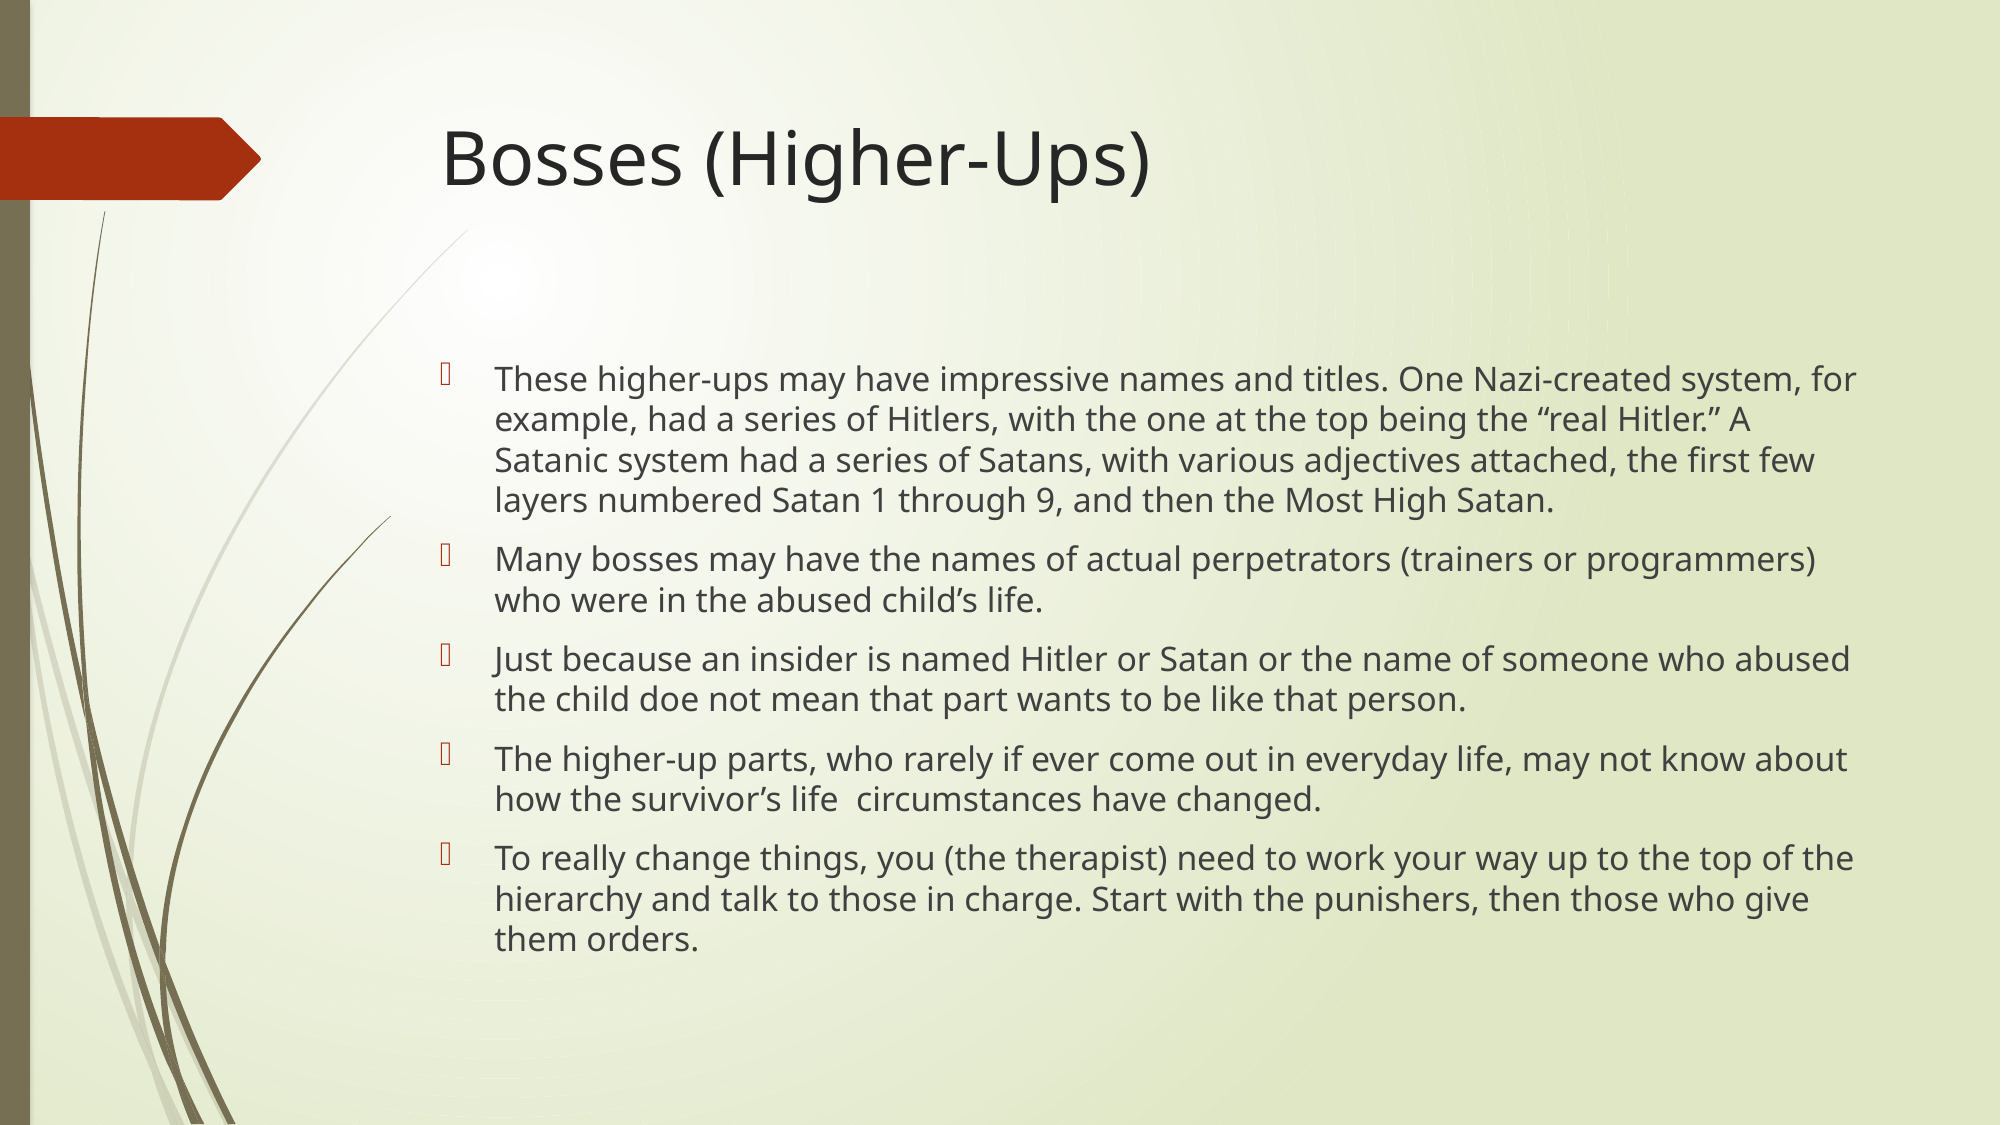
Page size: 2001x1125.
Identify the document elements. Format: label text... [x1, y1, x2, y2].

list These higher-ups may have impressive names and titles. One Nazi-created system, for example, had a series of Hitlers, with the one at the top being the “real Hitler.” A Satanic system had a series of Satans, with various adjectives attached, the first few layers numbered Satan 1 through 9, and then the Most High Satan. Many bosses may have the names of actual perpetrators (trainers or programmers) who were in the abused child’s life. Just because an insider is named Hitler or Satan or the name of someone who abused the child doe not mean that part wants to be like that person. The higher-up parts, who rarely if ever come out in everyday life, may not know about how the survivor’s life circumstances have changed. To really change things, you (the therapist) need to work your way up to the top of the hierarchy and talk to those in charge. Start with the punishers, then those who give them orders. [424, 350, 1888, 970]
title Bosses (Higher-Ups) [425, 102, 1888, 313]
